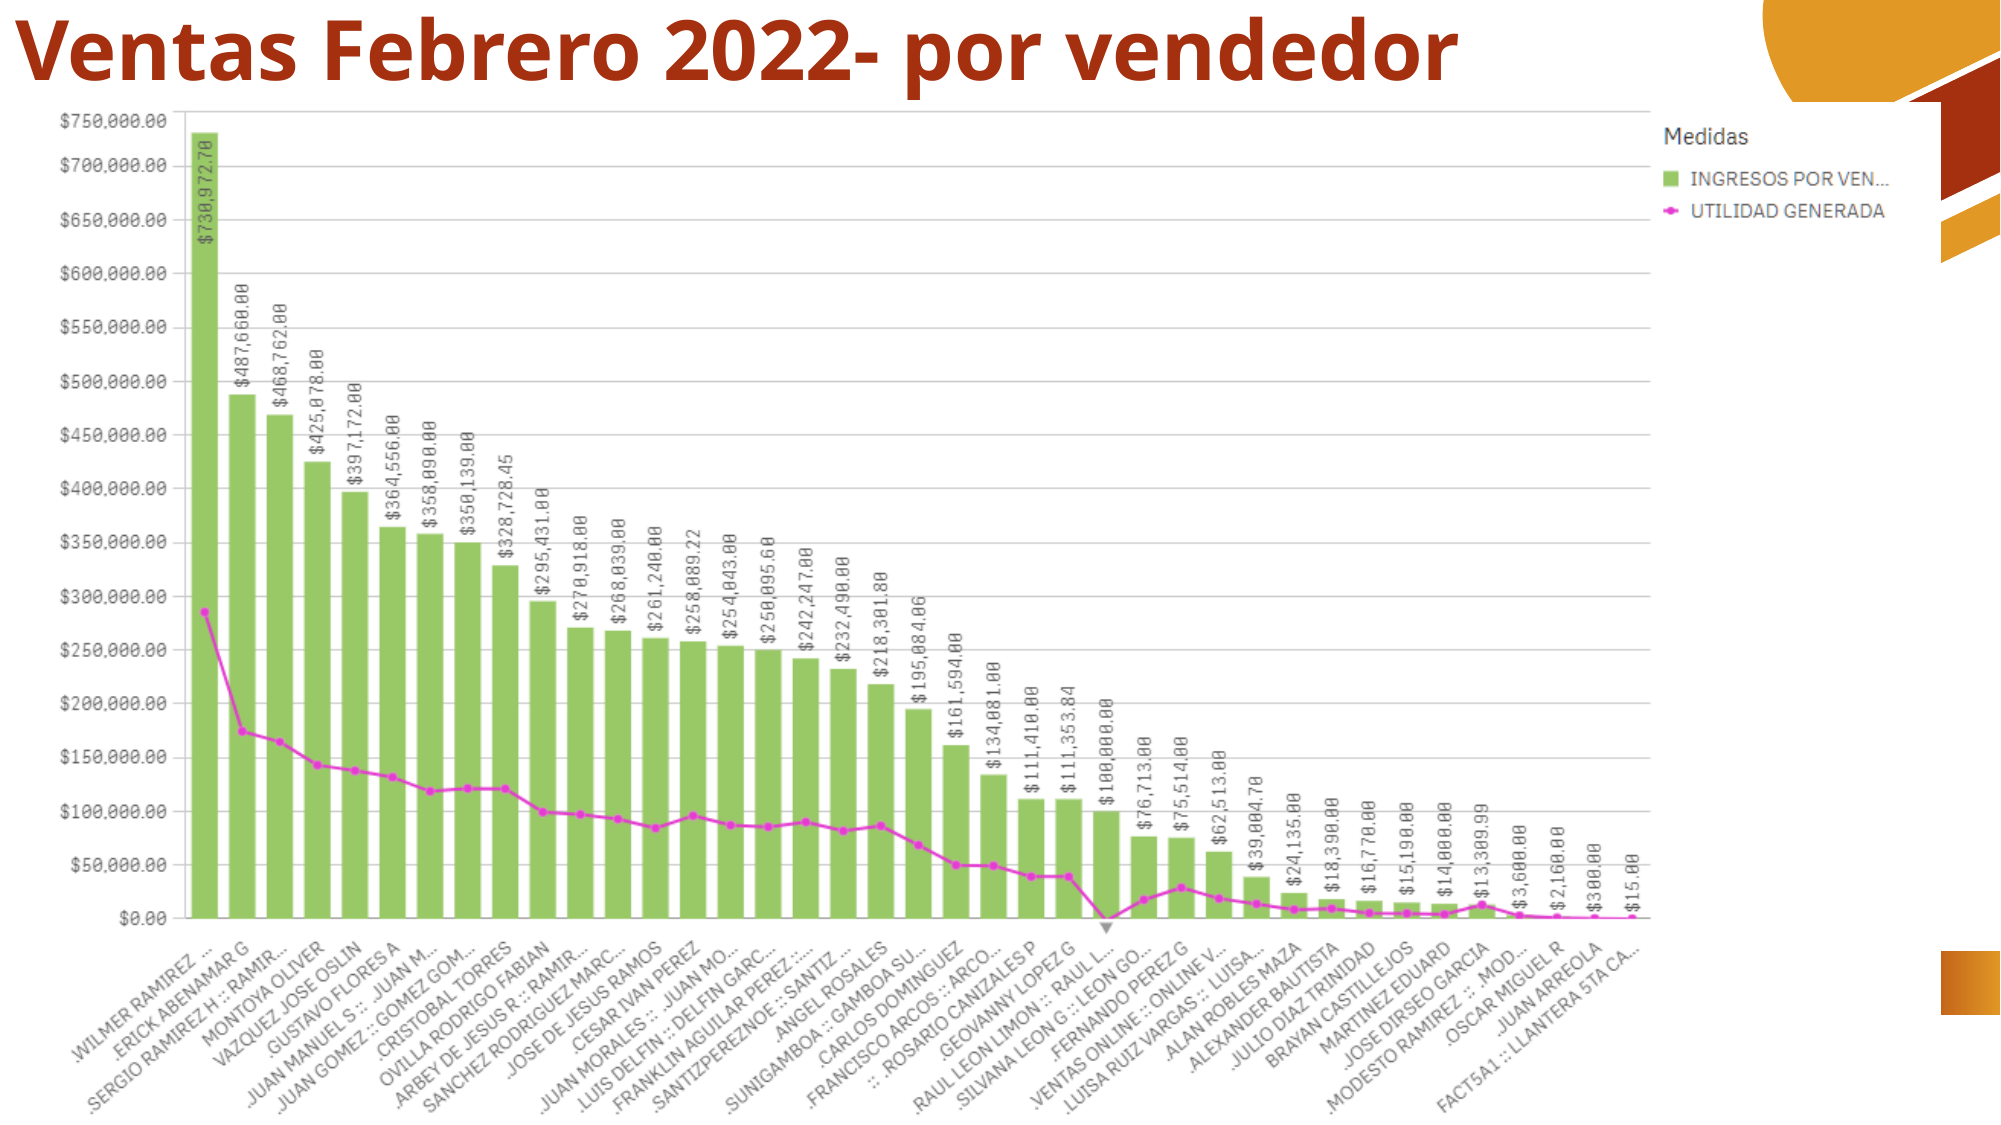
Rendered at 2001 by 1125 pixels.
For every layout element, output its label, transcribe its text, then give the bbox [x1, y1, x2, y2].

text_box Ventas Febrero 2022- por vendedor [0, 0, 1500, 108]
picture [49, 102, 1941, 1125]
